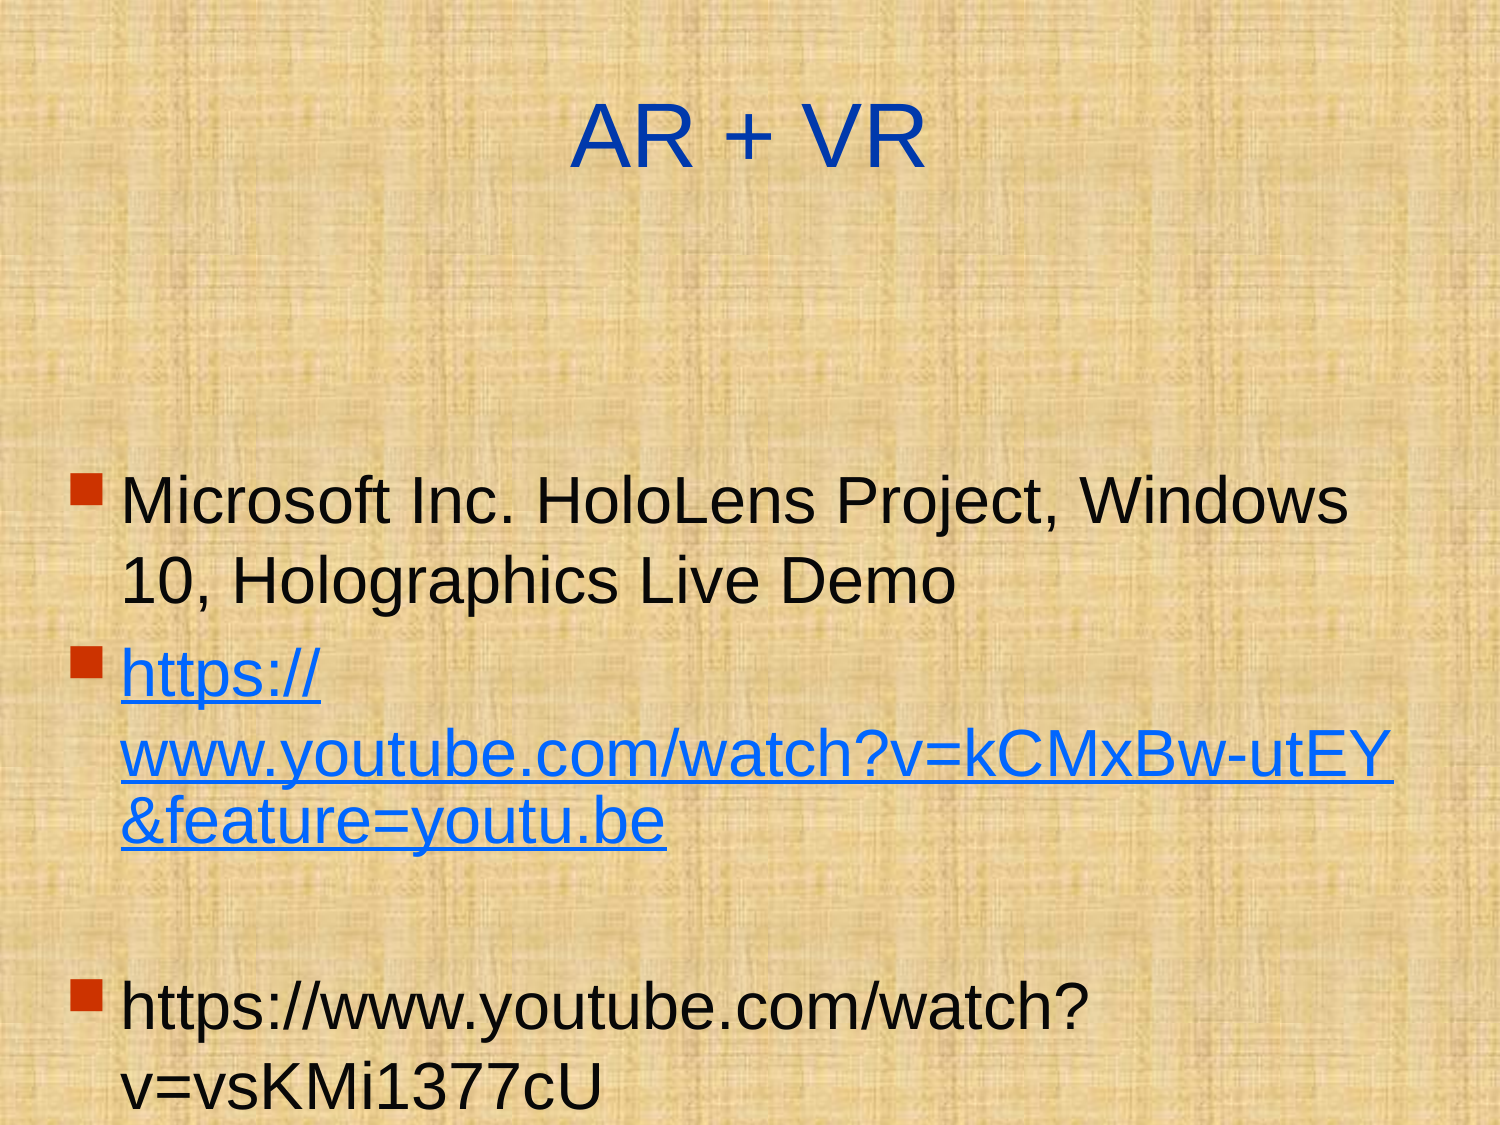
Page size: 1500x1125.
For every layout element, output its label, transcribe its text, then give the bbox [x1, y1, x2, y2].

list Microsoft Inc. HoloLens Project, Windows 10, Holographics Live Demo https://www.youtube.com/watch?v=kCMxBw-utEY&feature=youtu.be https://www.youtube.com/watch?v=vsKMi1377cU [49, 262, 1451, 1001]
title AR + VR [49, 37, 1451, 226]
picture [0, 0, 1500, 1125]
